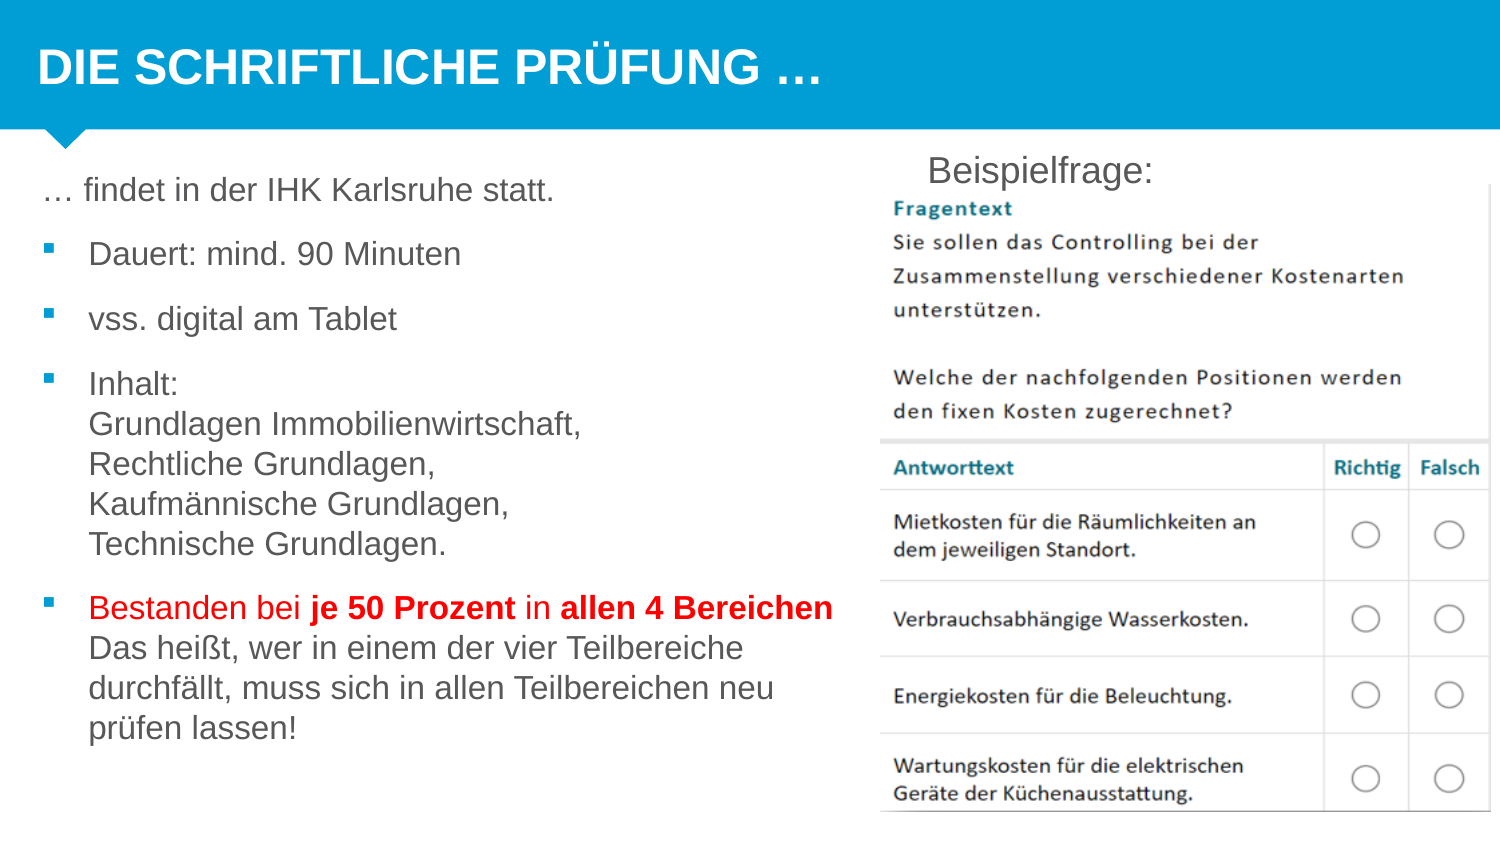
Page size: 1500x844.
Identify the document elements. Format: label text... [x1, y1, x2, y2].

picture [880, 184, 1491, 812]
list … findet in der IHK Karlsruhe statt. Dauert: mind. 90 Minuten vss. digital am Tablet Inhalt: Grundlagen Immobilienwirtschaft, Rechtliche Grundlagen, Kaufmännische Grundlagen, Technische Grundlagen. Bestanden bei je 50 Prozent in allen 4 Bereichen Das heißt, wer in einem der vier Teilbereiche durchfällt, muss sich in allen Teilbereichen neu prüfen lassen! [41, 160, 868, 812]
title Die schriftliche Prüfung … [0, 0, 1500, 130]
text_box Beispielfrage: [912, 138, 1183, 182]
